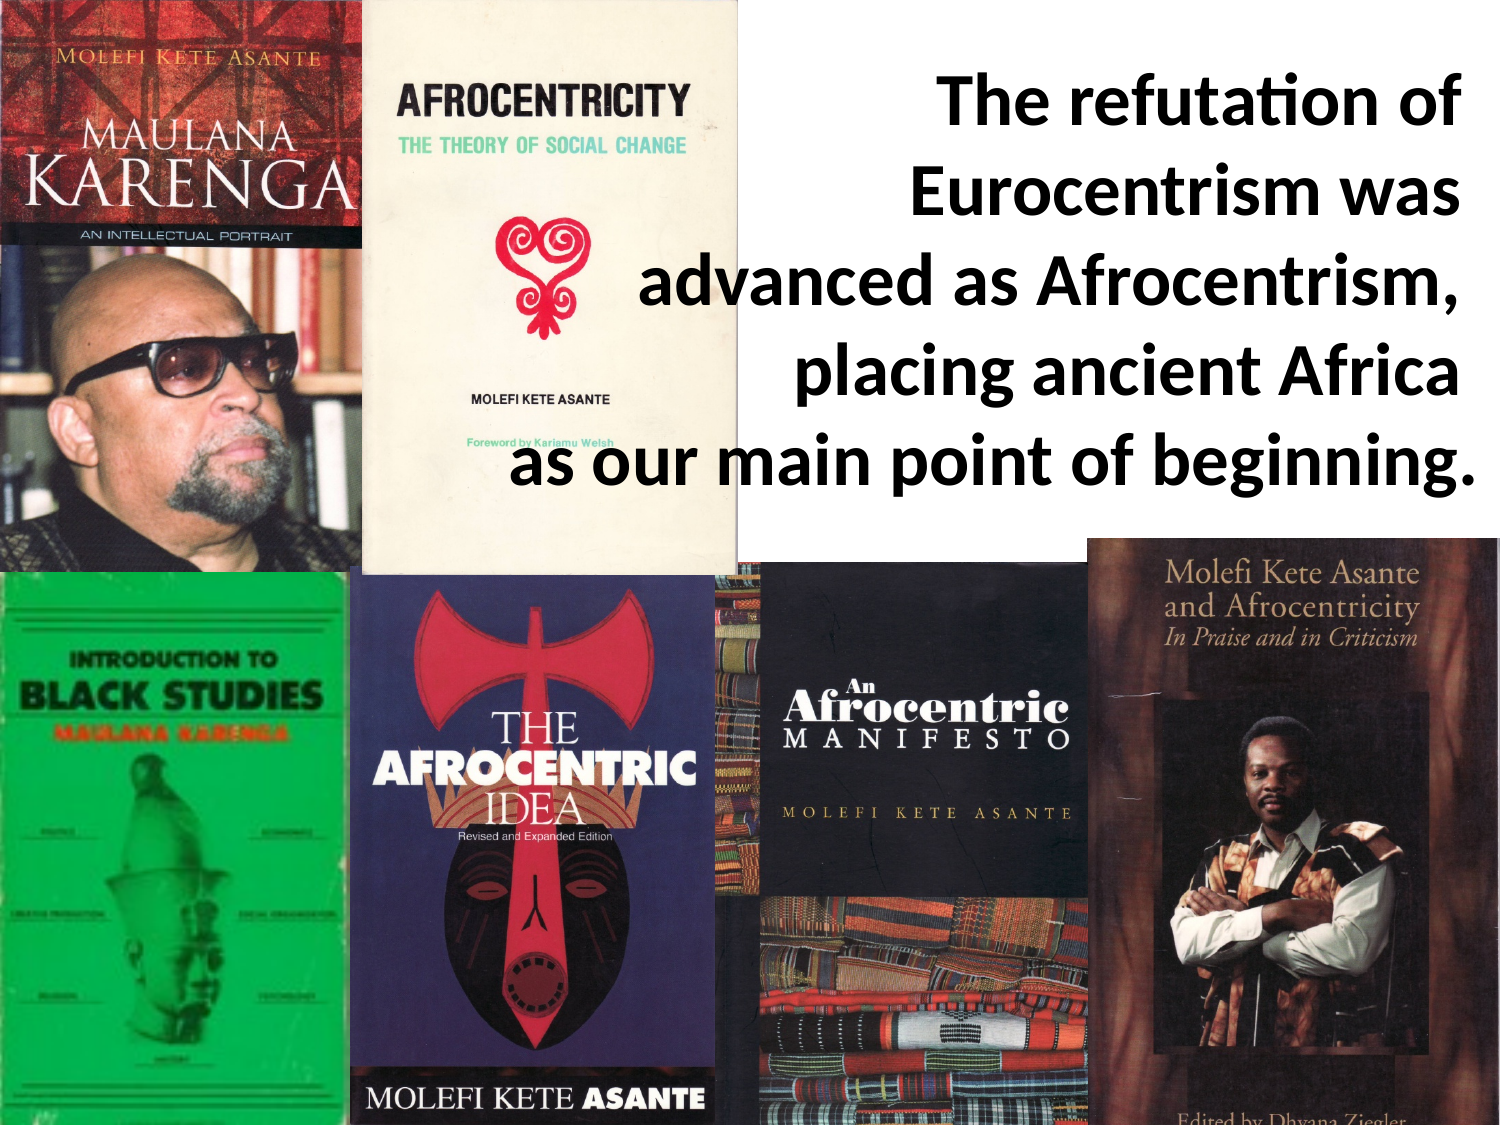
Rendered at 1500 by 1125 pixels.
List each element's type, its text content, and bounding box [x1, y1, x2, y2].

picture [0, 0, 1500, 1125]
text_box The refutation of Eurocentrism was advanced as Afrocentrism, placing ancient Africa as our main point of beginning. [743, 42, 1494, 508]
